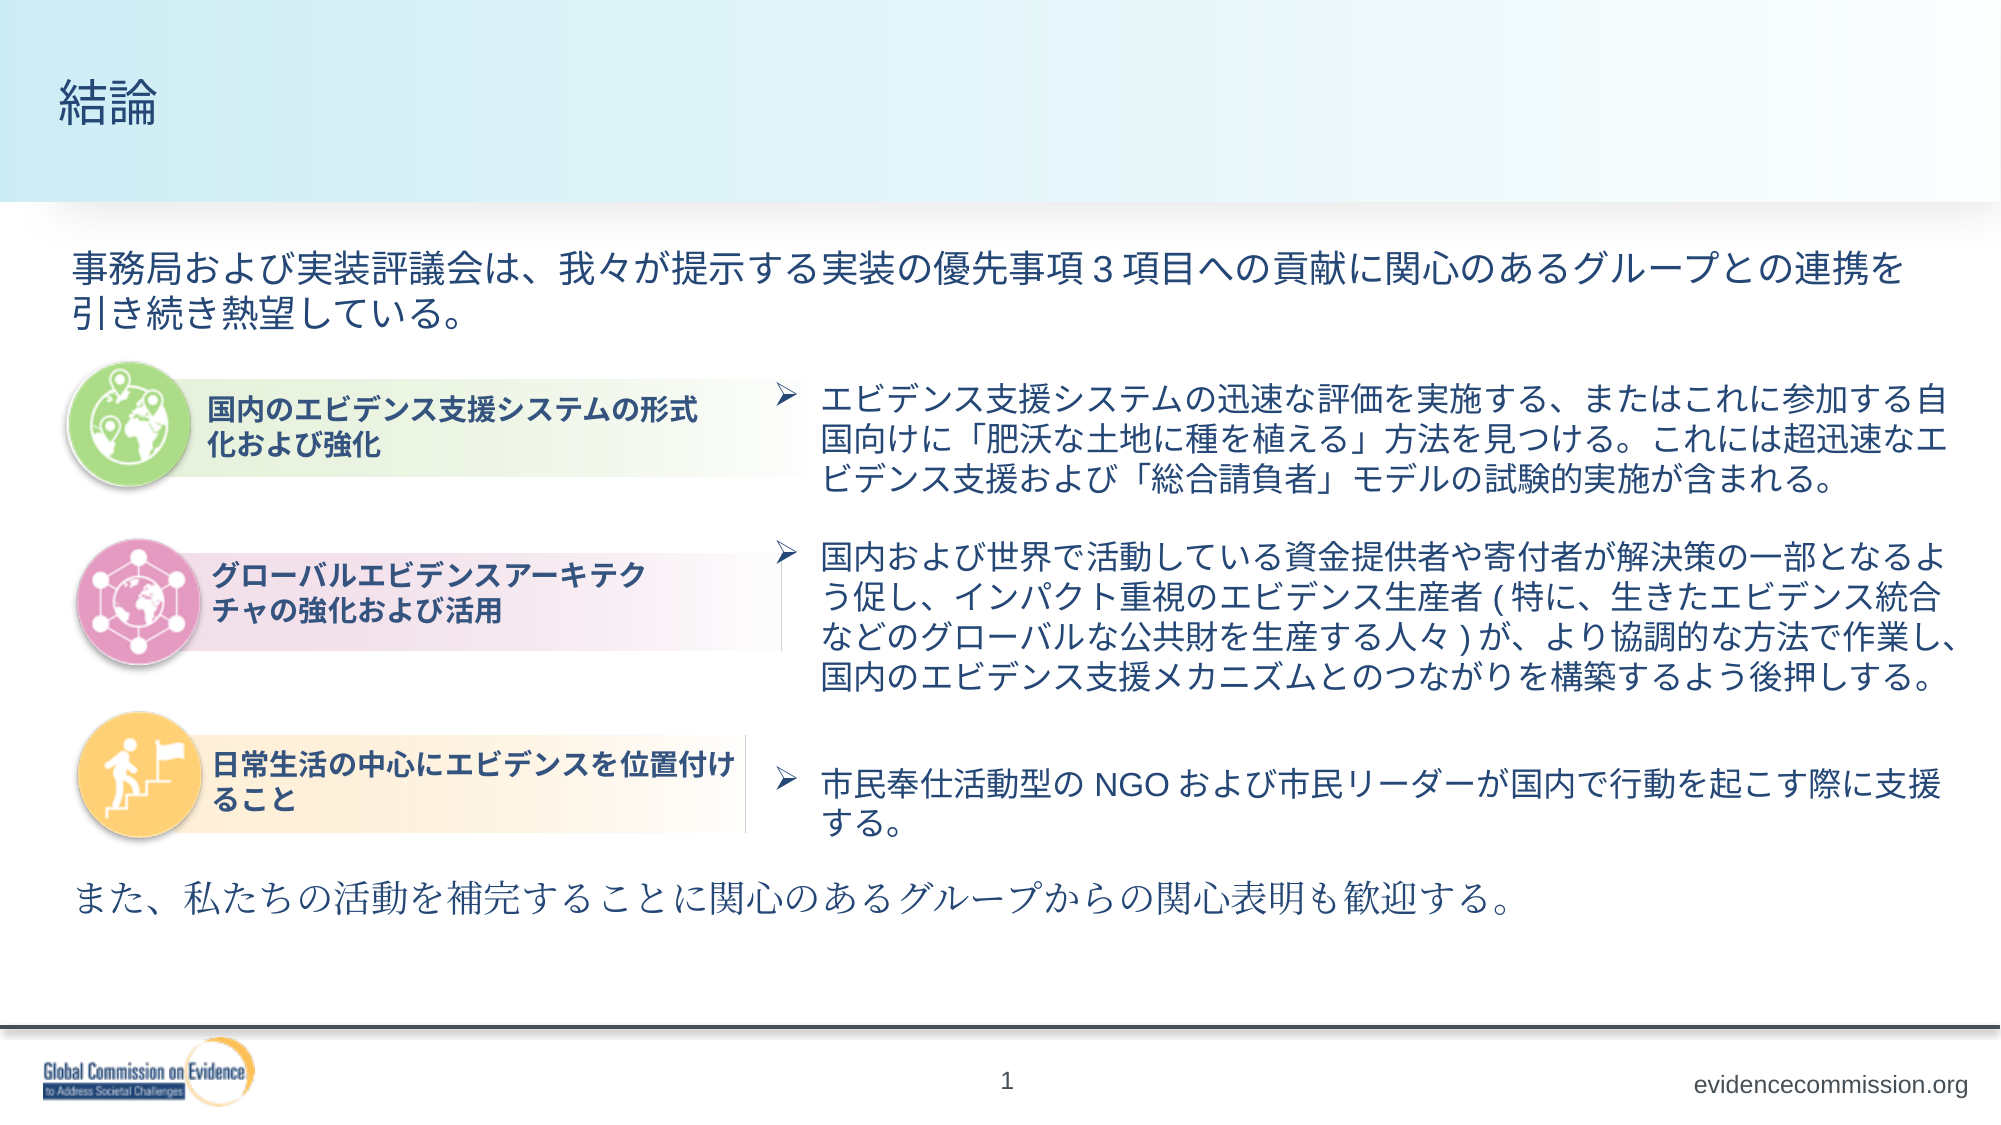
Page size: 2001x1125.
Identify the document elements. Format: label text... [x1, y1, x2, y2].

text_box 事務局および実装評議会は、我々が提示する実装の優先事項3項目への貢献に関心のあるグループとの連携を引き続き熱望している。 また、私たちの活動を補完することに関心のあるグループからの関心表明も歓迎する。 [56, 505, 1944, 928]
slide_number 1 [970, 1049, 1030, 1110]
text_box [72, 534, 206, 671]
text_box 市民奉仕活動型のNGOおよび市民リーダーが国内で行動を起こす際に支援する。 [765, 755, 1972, 850]
text_box 事務局および実装評議会は、我々が提示する実装の優先事項3項目への貢献に関心のあるグループとの連携を引き続き熱望している。 また、私たちの活動を補完することに関心のあるグループからの関心表明も歓迎する。 [56, 192, 1944, 371]
picture [56, 355, 828, 498]
text_box エビデンス支援システムの迅速な評価を実施する、またはこれに参加する自国向けに「肥沃な土地に種を植える」方法を見つける。これには超迅速なエビデンス支援および「総合請負者」モデルの試験的実施が含まれる。 [823, 371, 1972, 506]
picture [0, 0, 2001, 202]
picture [43, 1037, 255, 1107]
text_box 国内および世界で活動している資金提供者や寄付者が解決策の一部となるよう促し、インパクト重視のエビデンス生産者(特に、生きたエビデンス統合などのグローバルな公共財を生産する人々)が、より協調的な方法で作業し、国内のエビデンス支援メカニズムとのつながりを構築するよう後押しする。 [758, 529, 1965, 704]
picture [144, 711, 760, 854]
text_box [63, 356, 197, 493]
title 結論 [43, 18, 1965, 184]
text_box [73, 706, 207, 843]
picture [144, 529, 796, 671]
